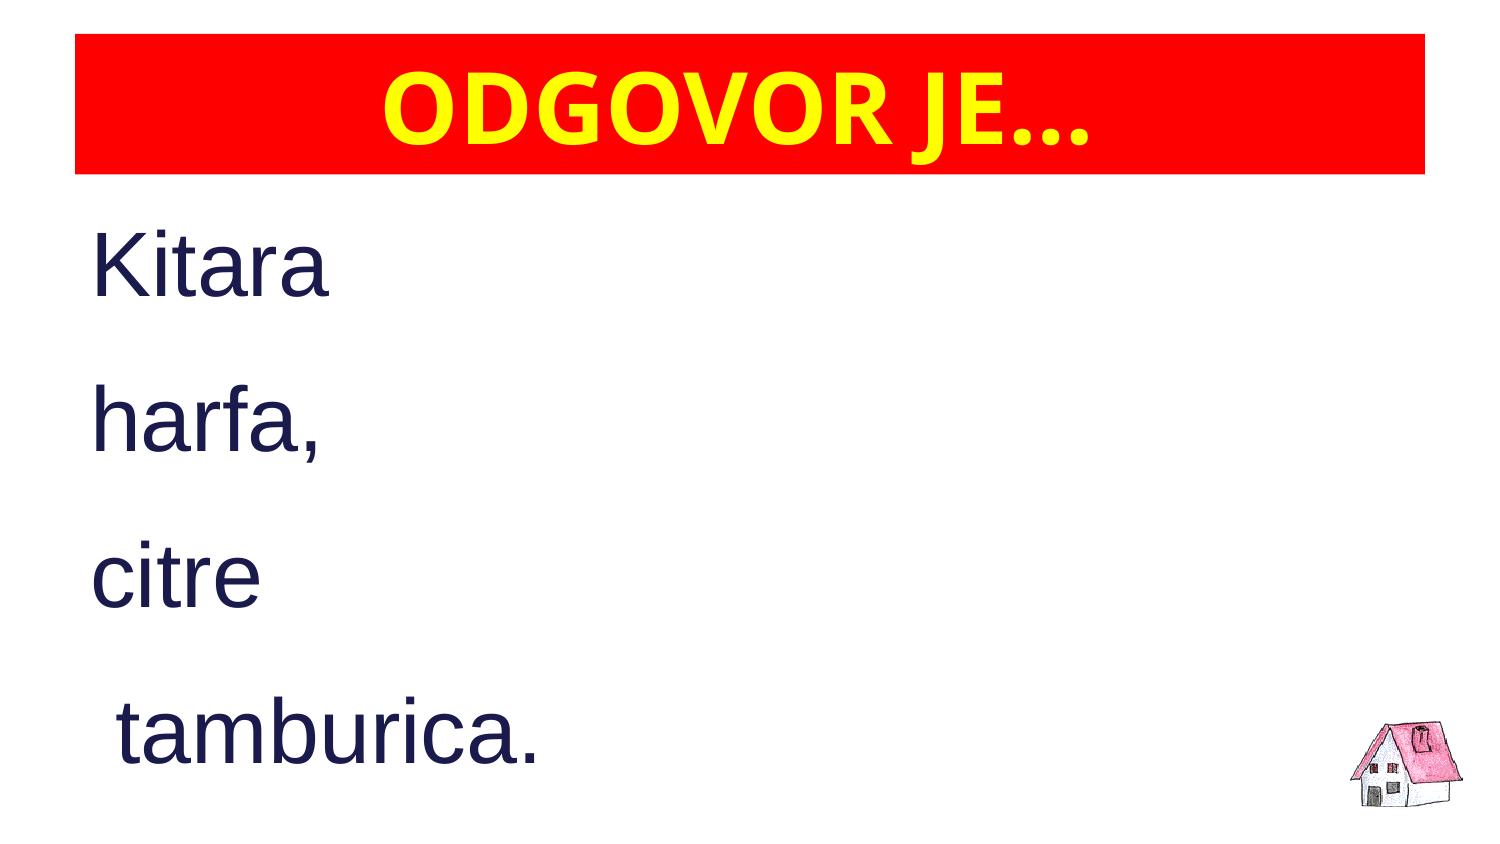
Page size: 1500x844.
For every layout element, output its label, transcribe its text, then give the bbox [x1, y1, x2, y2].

list Kitara harfa, citre tamburica. [74, 196, 1426, 811]
title ODGOVOR JE… [74, 33, 1426, 175]
picture [1349, 721, 1463, 808]
